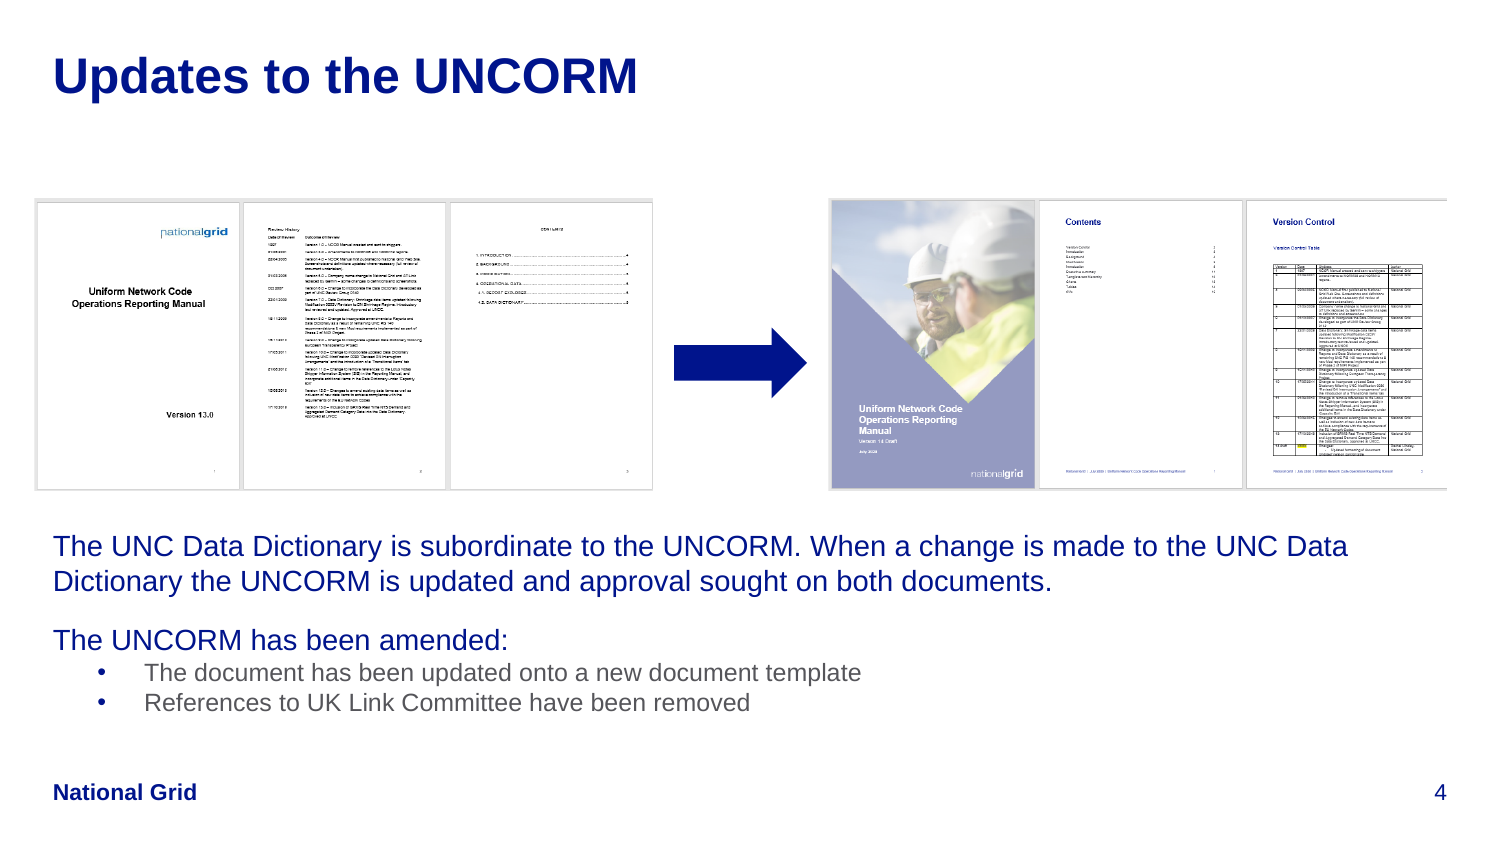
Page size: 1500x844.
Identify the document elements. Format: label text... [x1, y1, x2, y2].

text_box [674, 327, 808, 399]
picture [33, 198, 654, 491]
picture [827, 198, 1447, 491]
title Updates to the UNCORM [52, 43, 963, 115]
list The UNC Data Dictionary is subordinate to the UNCORM. When a change is made to the UNC Data Dictionary the UNCORM is updated and approval sought on both documents. The UNCORM has been amended: The document has been updated onto a new document template References to UK Link Committee have been removed [52, 526, 1466, 719]
